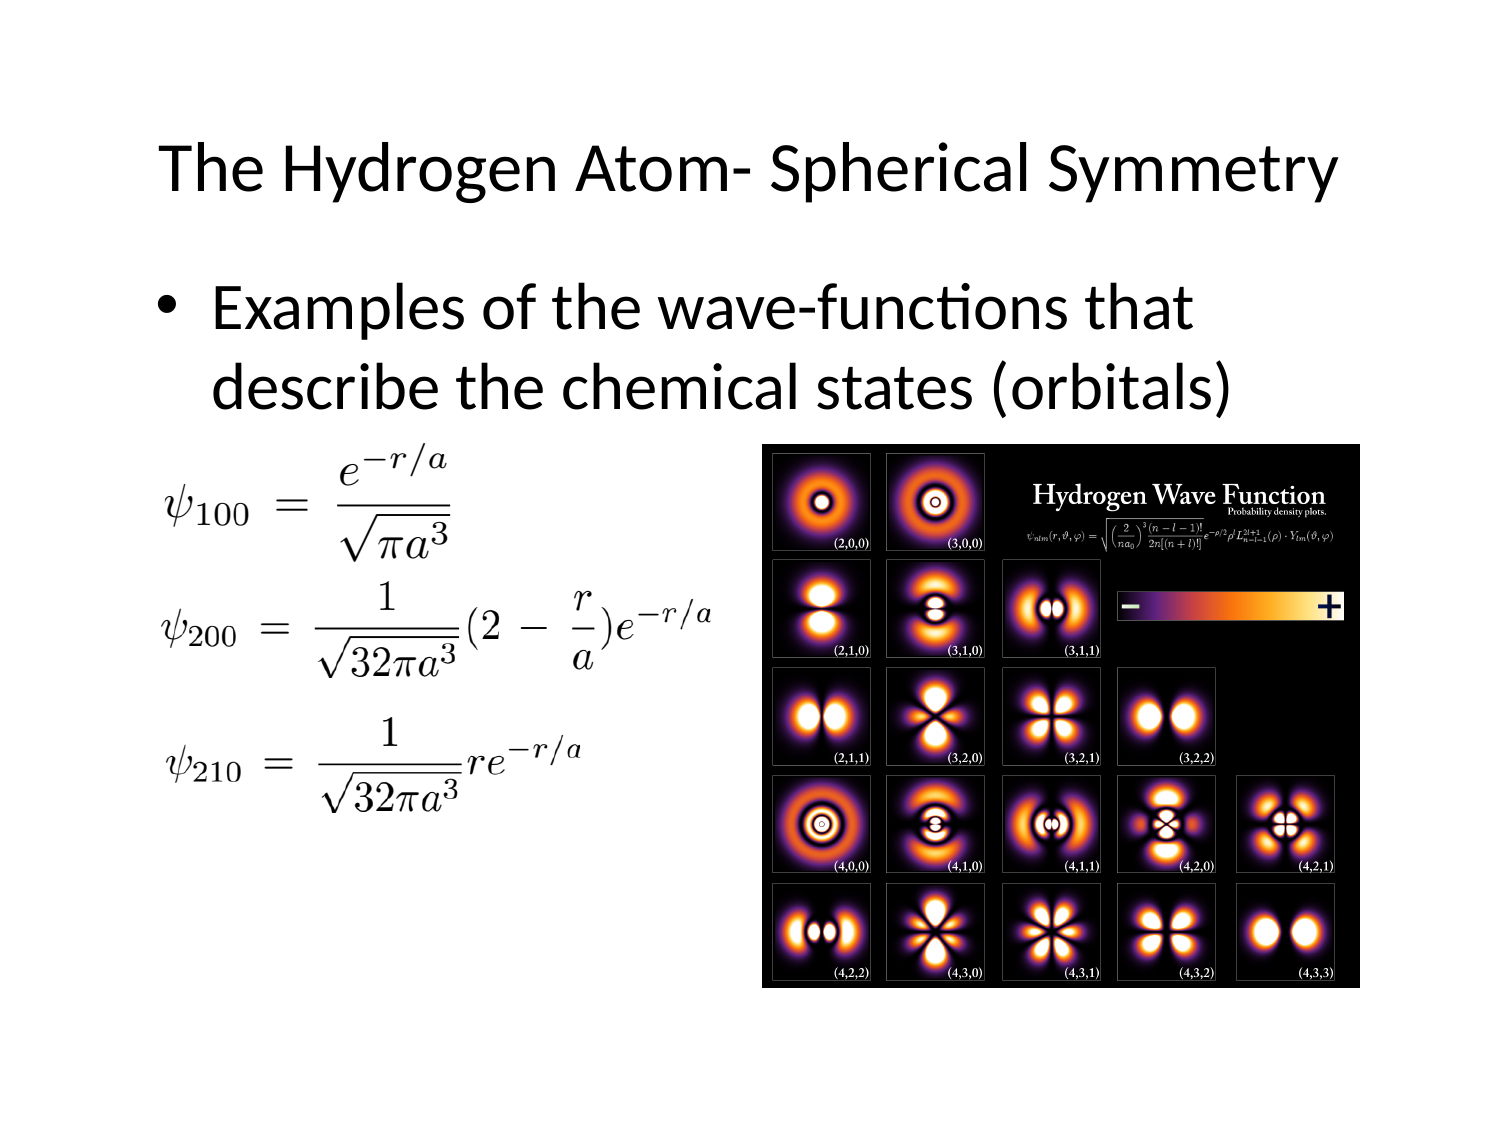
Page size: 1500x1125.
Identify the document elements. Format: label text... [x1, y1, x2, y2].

picture [762, 444, 1360, 988]
list Examples of the wave-functions that describe the chemical states (orbitals) [140, 255, 1277, 932]
title The Hydrogen Atom- Spherical Symmetry [140, 101, 1360, 225]
picture [160, 580, 711, 678]
picture [164, 442, 451, 562]
picture [164, 716, 581, 813]
